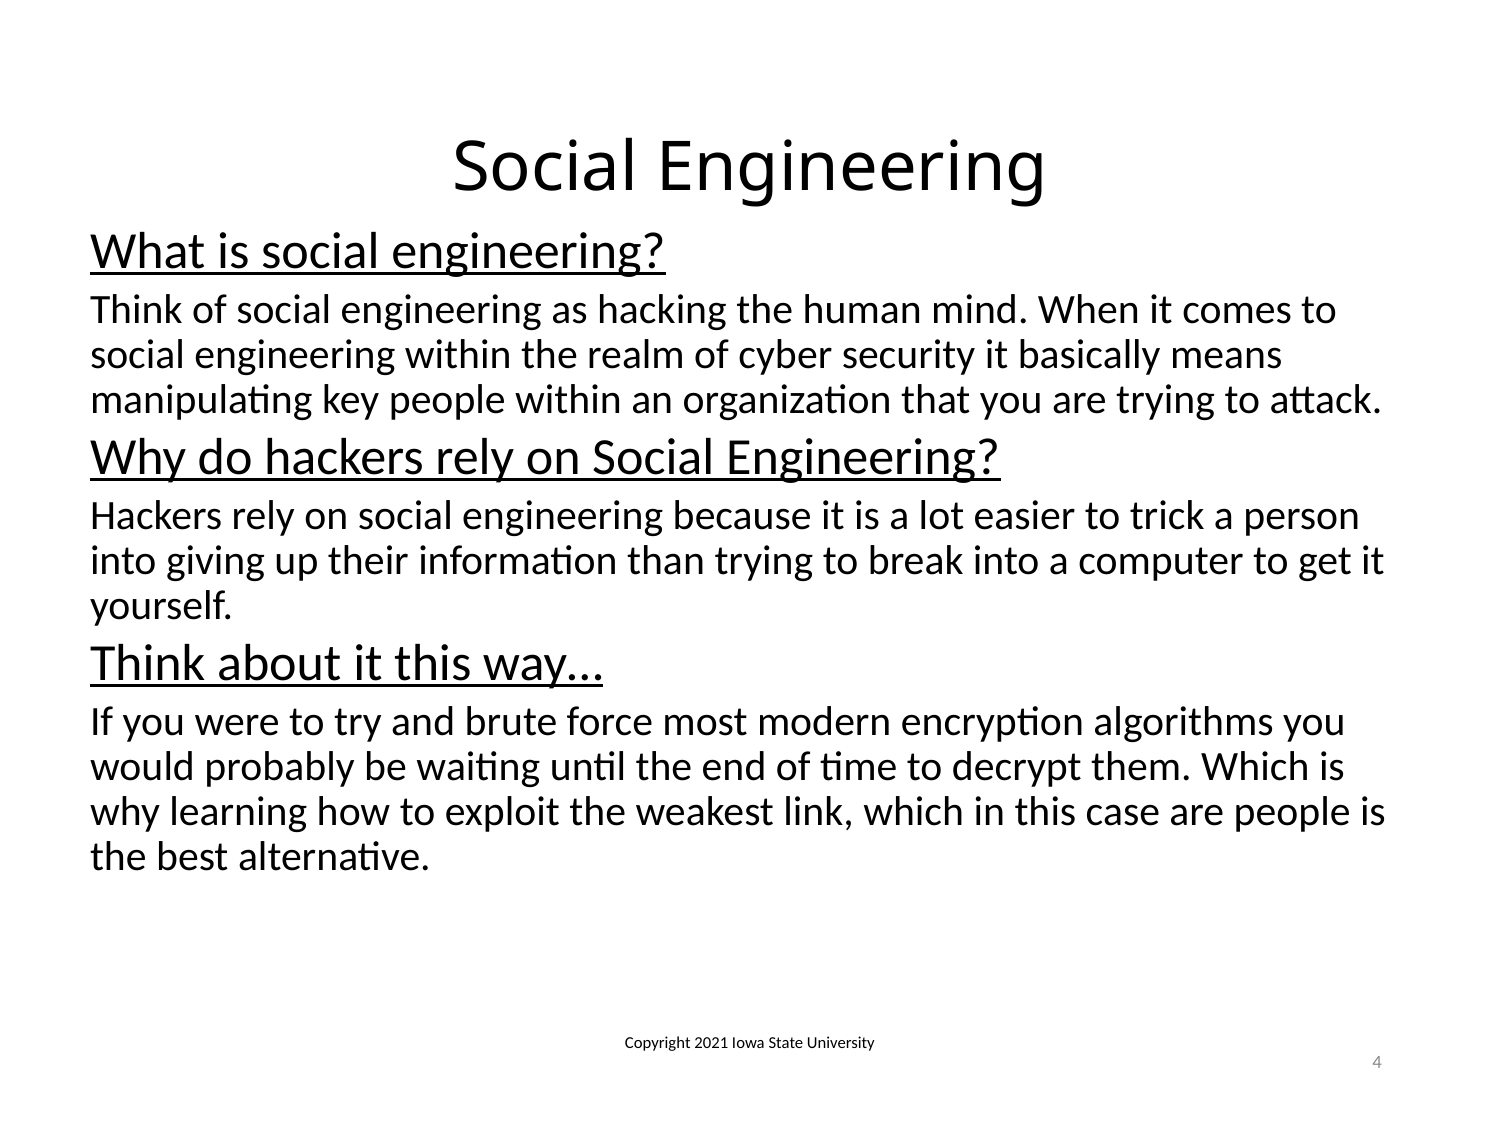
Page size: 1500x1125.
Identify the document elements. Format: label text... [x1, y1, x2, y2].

list What is social engineering? Think of social engineering as hacking the human mind. When it comes to social engineering within the realm of cyber security it basically means manipulating key people within an organization that you are trying to attack. Why do hackers rely on Social Engineering? Hackers rely on social engineering because it is a lot easier to trick a person into giving up their information than trying to break into a computer to get it yourself. Think about it this way… If you were to try and brute force most modern encryption algorithms you would probably be waiting until the end of time to decrypt them. Which is why learning how to exploit the weakest link, which in this case are people is the best alternative. [75, 215, 1425, 959]
slide_number 4 [1059, 1042, 1397, 1103]
text_box Copyright 2021 Iowa State University [512, 1024, 988, 1103]
title Social Engineering [103, 59, 1397, 215]
